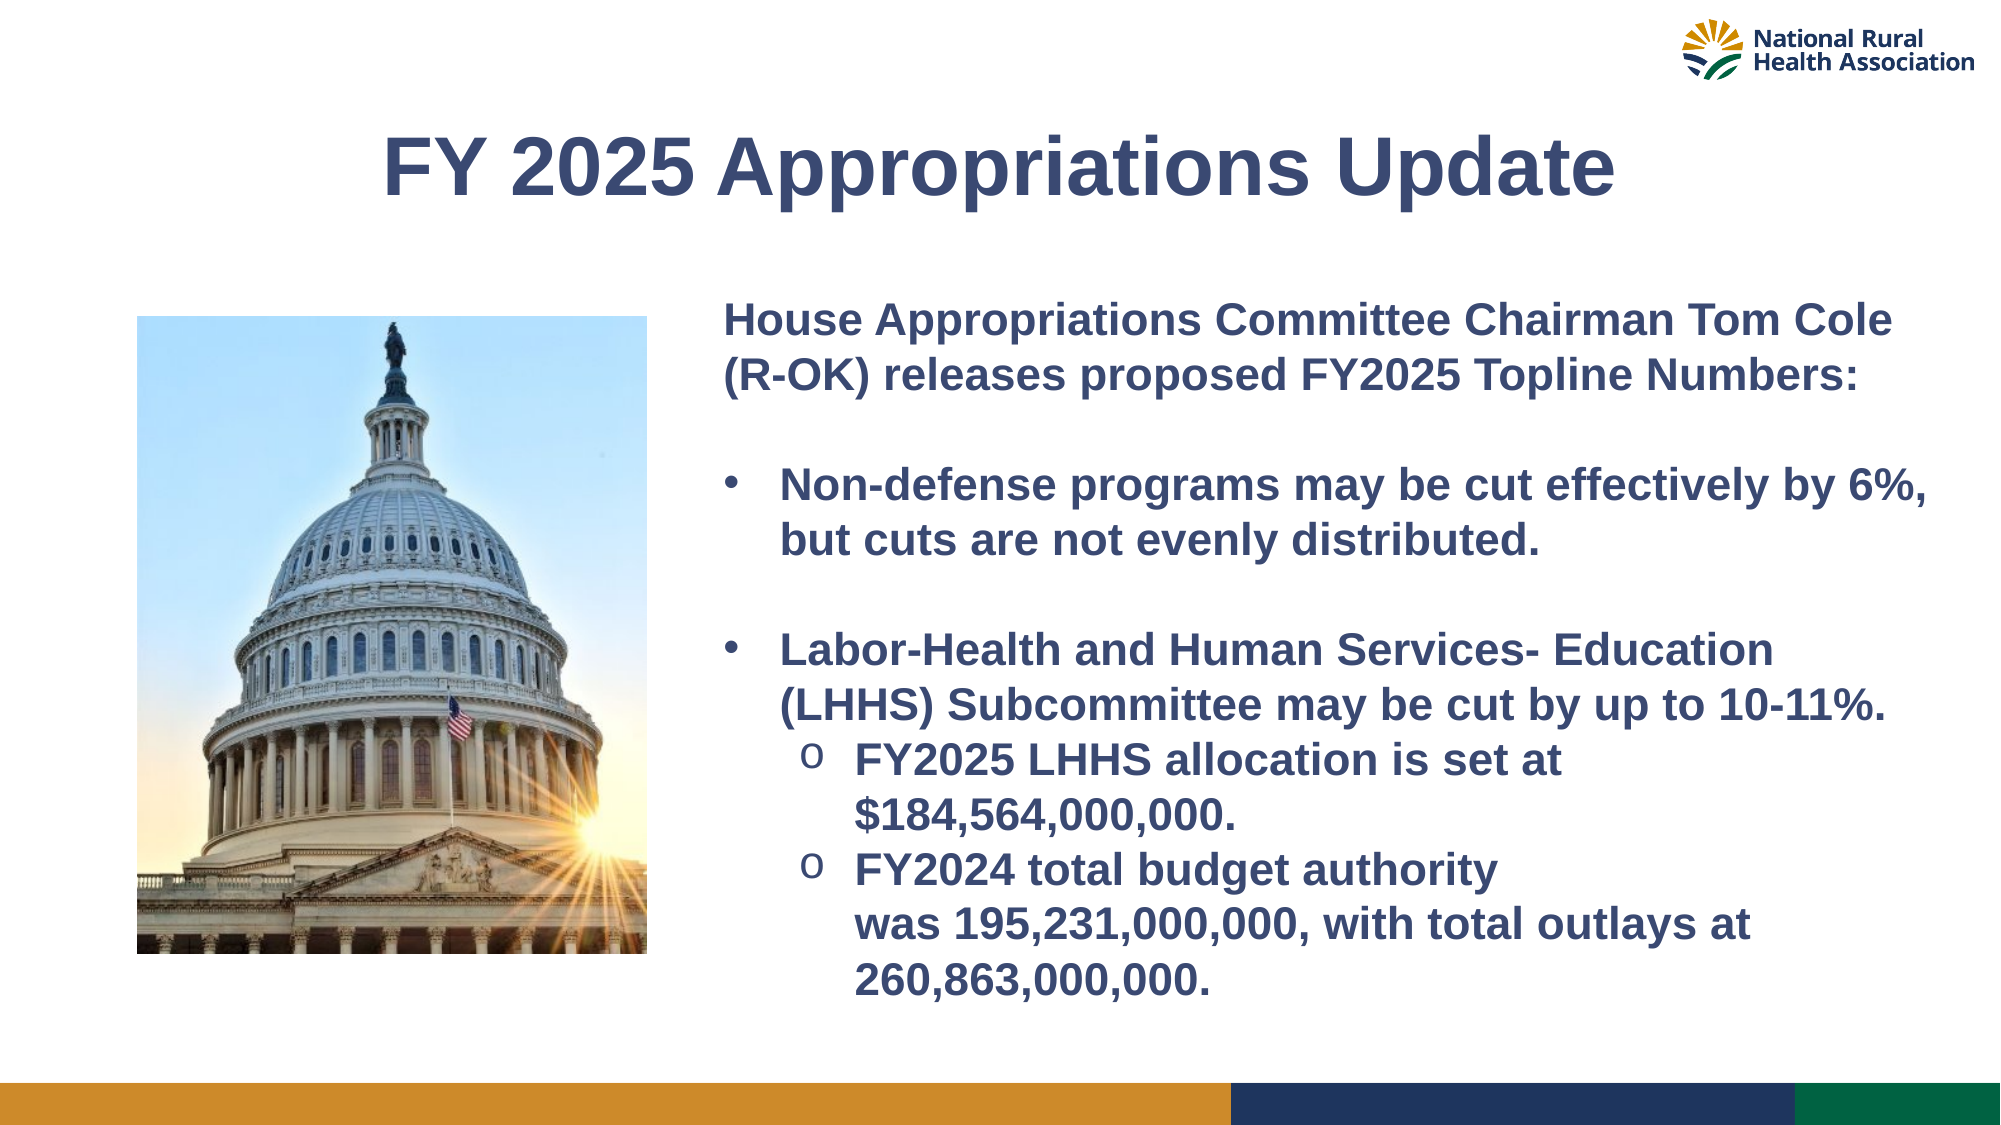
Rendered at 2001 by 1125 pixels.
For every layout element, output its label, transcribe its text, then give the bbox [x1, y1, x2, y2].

text_box House Appropriations Committee Chairman Tom Cole (R-OK) releases proposed FY2025 Topline Numbers: Non-defense programs may be cut effectively by 6%, but cuts are not evenly distributed. Labor-Health and Human Services- Education (LHHS) Subcommittee may be cut by up to 10-11%. FY2025 LHHS allocation is set at $184,564,000,000. FY2024 total budget authority was 195,231,000,000, with total outlays at 260,863,000,000. [708, 281, 1968, 1125]
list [137, 316, 647, 954]
title FY 2025 Appropriations Update [137, 59, 1863, 278]
picture [0, 0, 2000, 1125]
